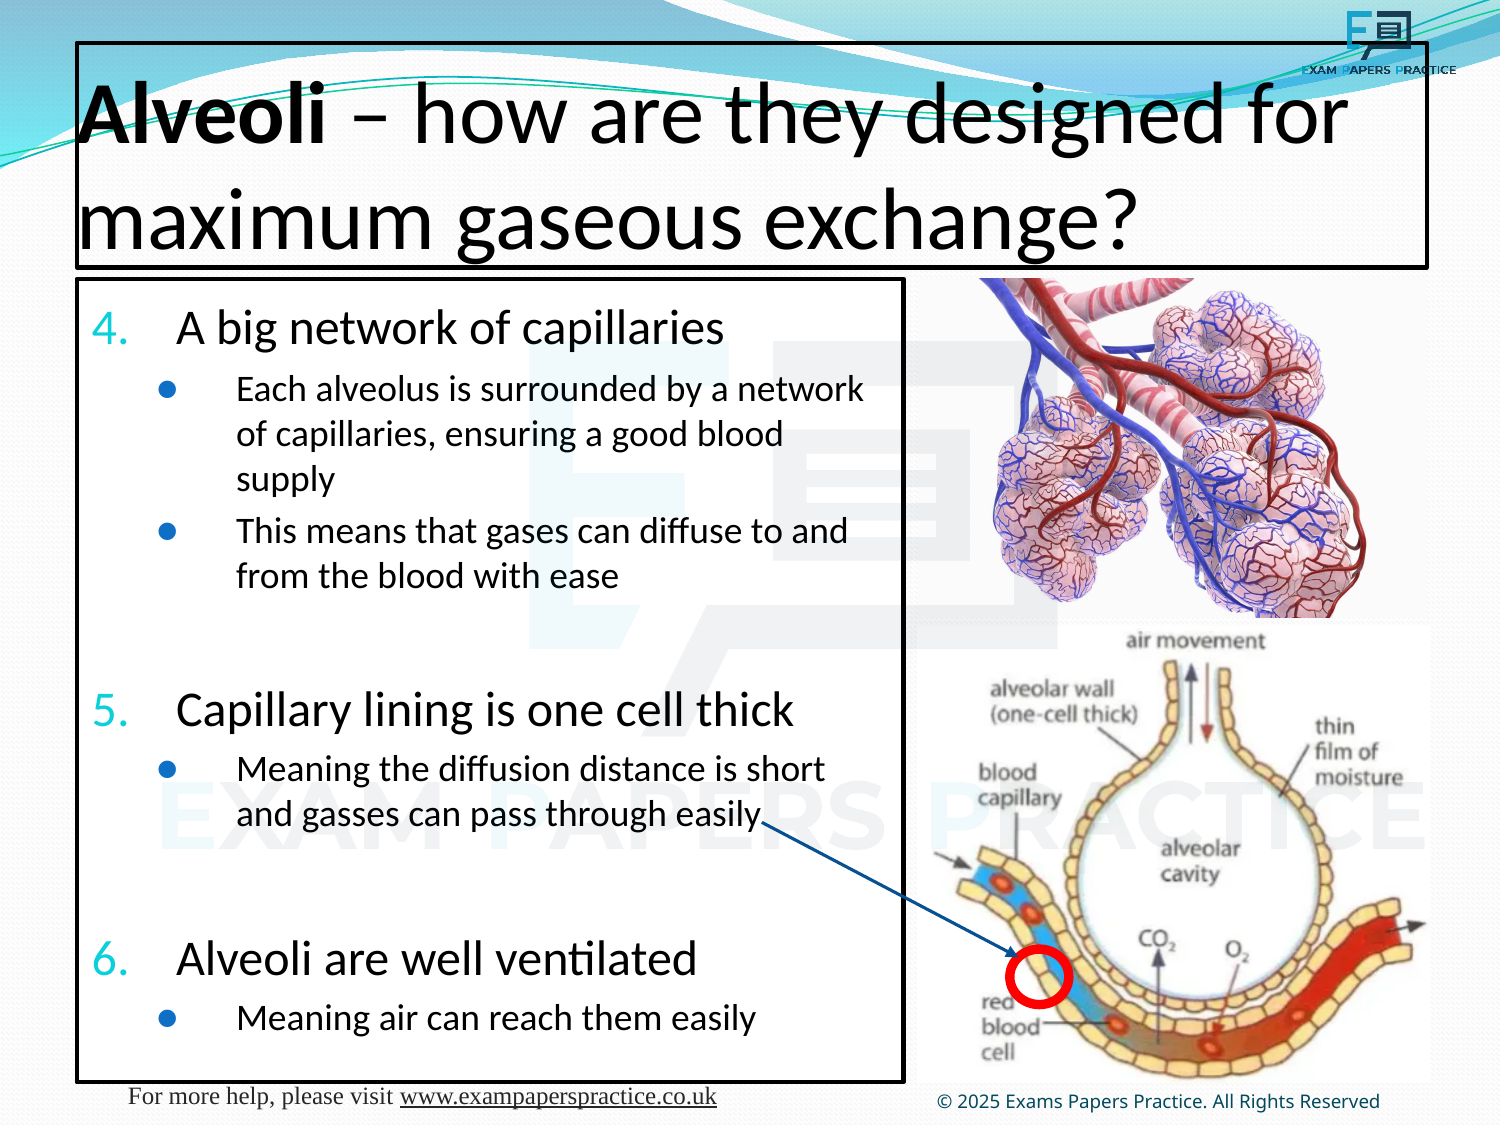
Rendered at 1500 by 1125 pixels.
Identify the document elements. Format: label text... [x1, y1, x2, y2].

title Alveoli – how are they designed for maximum gaseous exchange? [76, 42, 1427, 268]
text_box For more help, please visit www.exampaperspractice.co.uk [91, 1072, 754, 1111]
picture [24, 147, 50, 156]
list A big network of capillaries Each alveolus is surrounded by a network of capillaries, ensuring a good blood supply This means that gases can diffuse to and from the blood with ease Capillary lining is one cell thick Meaning the diffusion distance is short and gasses can pass through easily Alveoli are well ventilated Meaning air can reach them easily [76, 278, 904, 1083]
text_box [761, 858, 1019, 958]
text_box © 2025 Exams Papers Practice. All Rights Reserved [908, 1082, 1409, 1120]
picture [0, 0, 1500, 1125]
